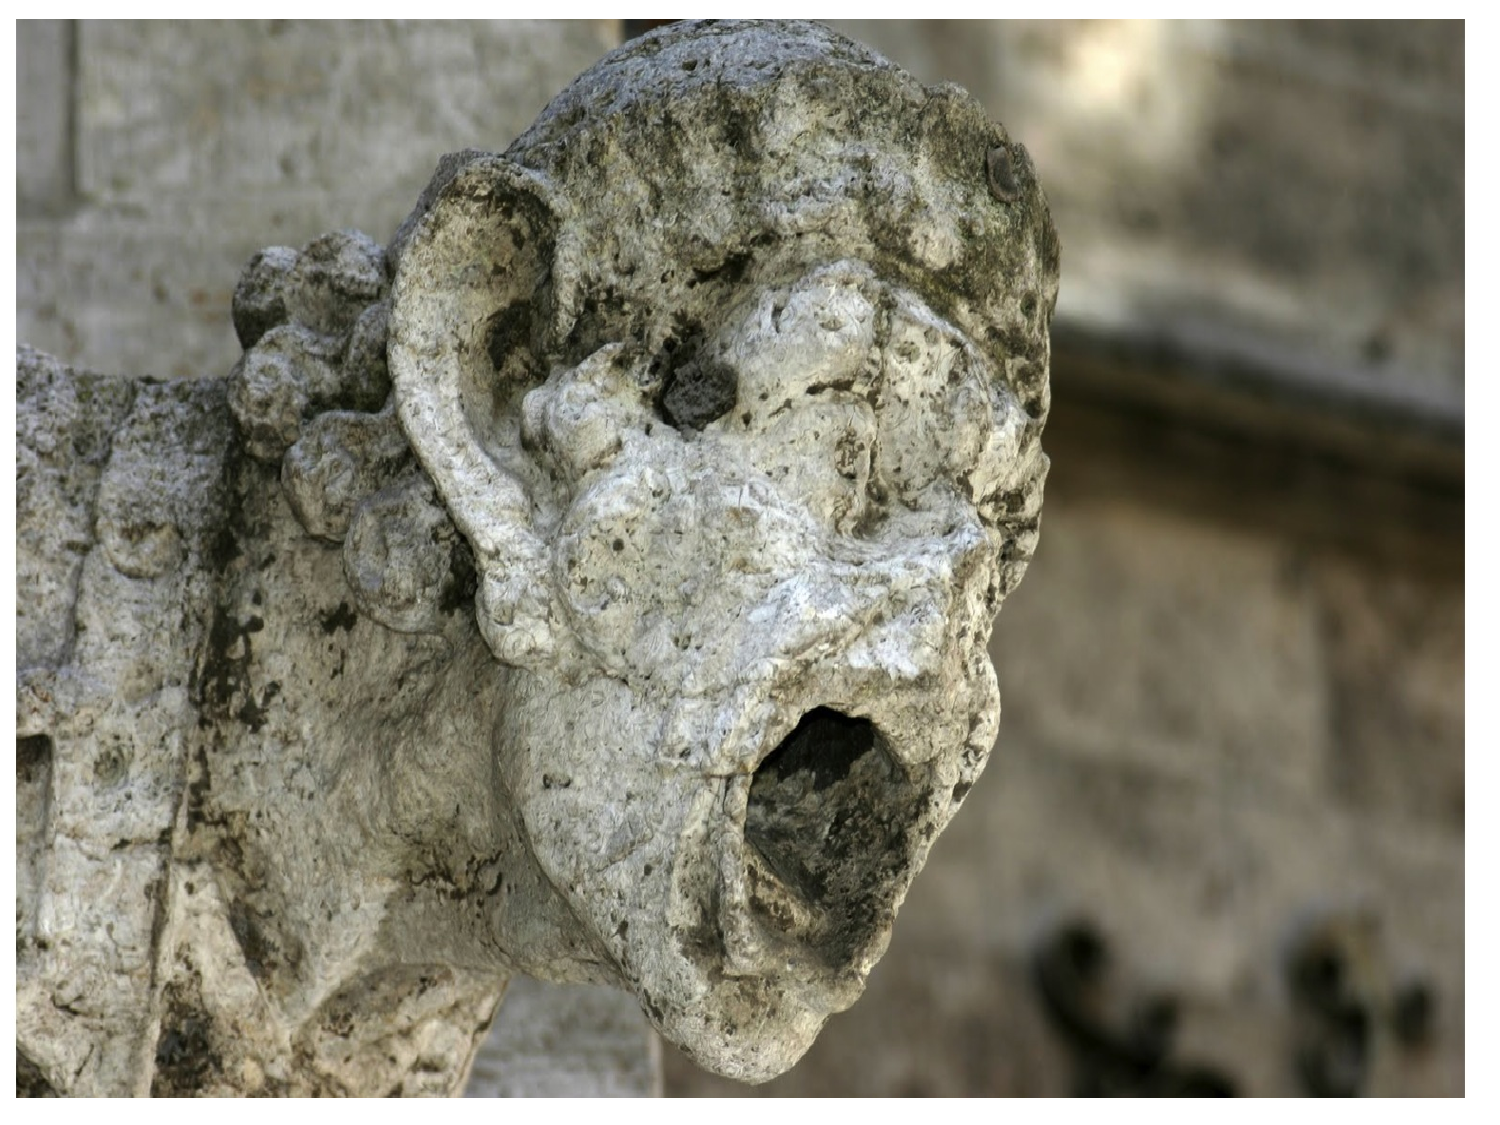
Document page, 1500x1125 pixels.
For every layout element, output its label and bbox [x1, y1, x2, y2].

list [0, 19, 1500, 1098]
